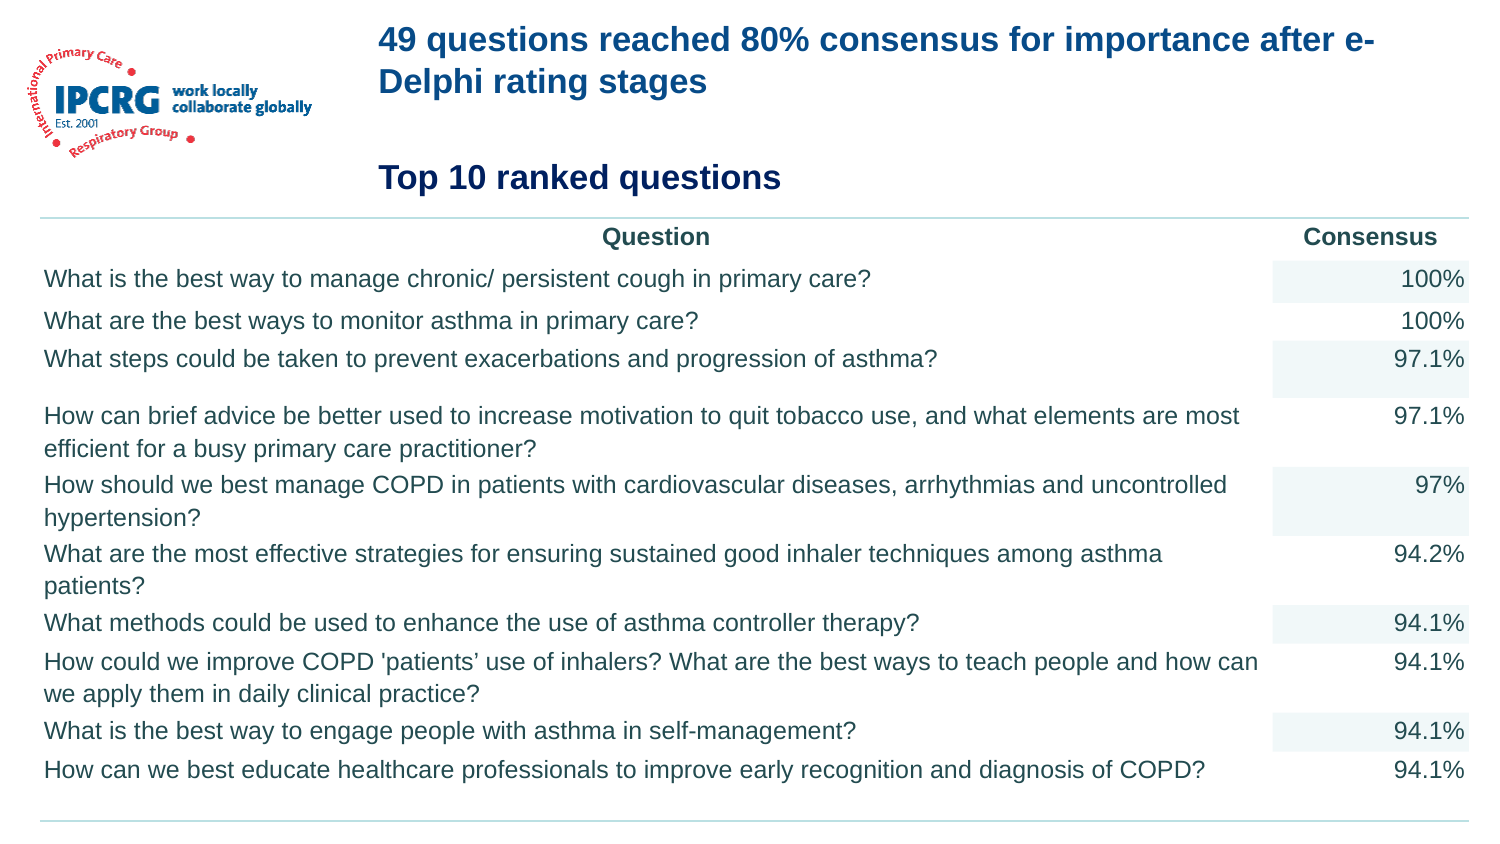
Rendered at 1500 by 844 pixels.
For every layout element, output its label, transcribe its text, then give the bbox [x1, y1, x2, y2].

table_cell What are the best ways to monitor asthma in primary care? [40, 303, 1273, 341]
table_cell How can brief advice be better used to increase motivation to quit tobacco use, and what elements are most efficient for a busy primary care practitioner? [40, 398, 1273, 467]
table_cell What are the most effective strategies for ensuring sustained good inhaler techniques among asthma patients? [40, 536, 1273, 605]
table_cell 94.1% [1273, 713, 1469, 752]
table_cell 100% [1273, 303, 1469, 341]
table_cell 97% [1273, 467, 1469, 536]
table_cell 94.1% [1273, 752, 1469, 820]
table_cell 94.2% [1273, 536, 1469, 605]
table_cell What methods could be used to enhance the use of asthma controller therapy? [40, 605, 1273, 644]
table_cell What steps could be taken to prevent exacerbations and progression of asthma? [40, 341, 1273, 398]
table_cell How should we best manage COPD in patients with cardiovascular diseases, arrhythmias and uncontrolled hypertension? [40, 467, 1273, 536]
picture [27, 49, 312, 158]
table_cell How can we best educate healthcare professionals to improve early recognition and diagnosis of COPD? [40, 752, 1273, 820]
table_header Question [40, 219, 1273, 261]
table_cell 97.1% [1273, 341, 1469, 398]
table_cell 100% [1273, 261, 1469, 303]
table_cell What is the best way to manage chronic/ persistent cough in primary care? [40, 261, 1273, 303]
table_cell 94.1% [1273, 605, 1469, 644]
table_cell What is the best way to engage people with asthma in self-management? [40, 713, 1273, 752]
table_header Consensus [1273, 219, 1469, 261]
table_cell 97.1% [1273, 398, 1469, 467]
table_cell How could we improve COPD 'patients’ use of inhalers? What are the best ways to teach people and how can we apply them in daily clinical practice? [40, 644, 1273, 713]
table_cell 94.1% [1273, 644, 1469, 713]
title 49 questions reached 80% consensus for importance after e-Delphi rating stages Top 10 ranked questions [363, 9, 1470, 206]
